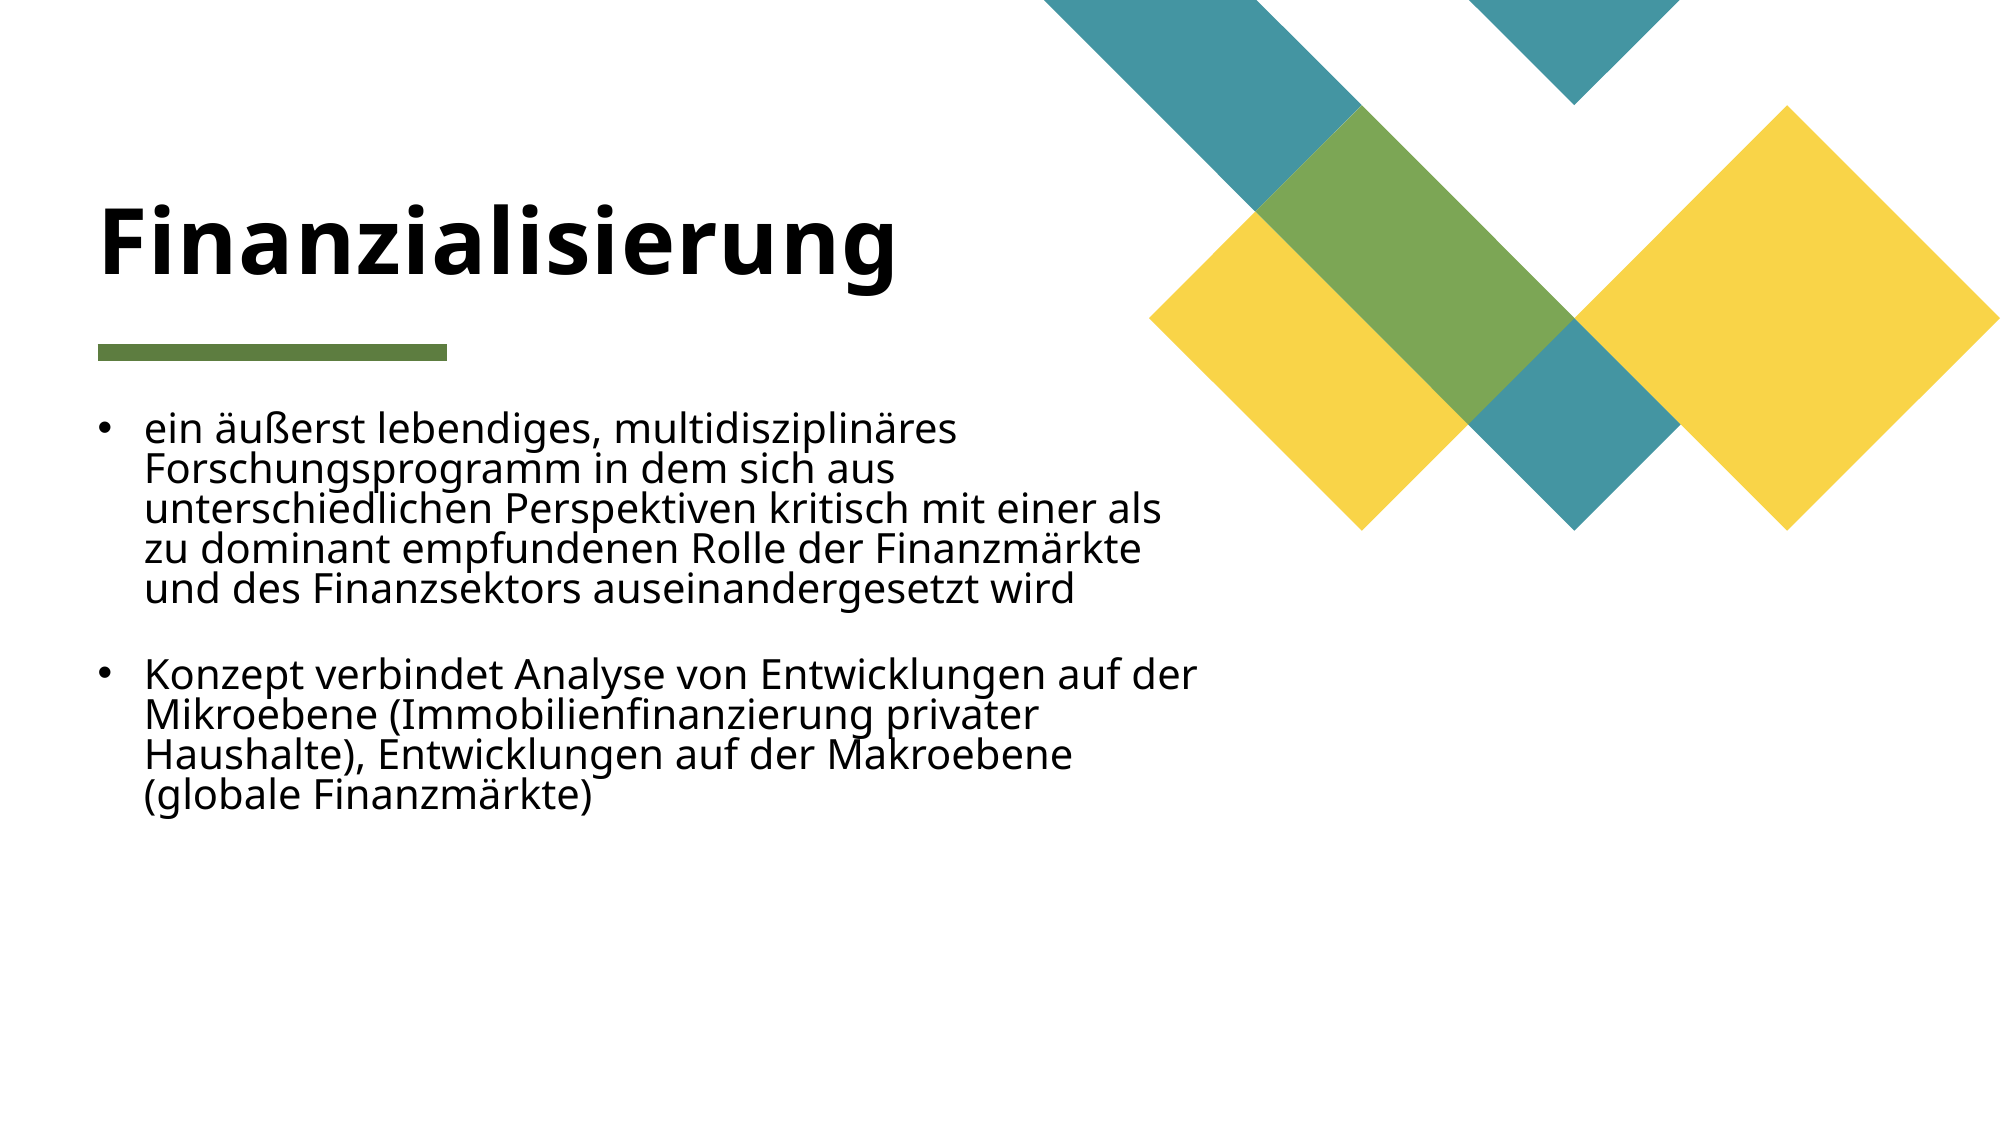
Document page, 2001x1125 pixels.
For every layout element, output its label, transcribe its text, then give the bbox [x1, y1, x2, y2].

list ein äußerst lebendiges, multidisziplinäres Forschungsprogramm in dem sich aus unterschiedlichen Perspektiven kritisch mit einer als zu dominant empfundenen Rolle der Finanzmärkte und des Finanzsektors auseinandergesetzt wird Konzept verbindet Analyse von Entwicklungen auf der Mikroebene (Immobilienfinanzierung privater Haushalte), Entwicklungen auf der Makroebene (globale Finanzmärkte) [97, 374, 1211, 983]
title Finanzialisierung [97, 31, 1211, 293]
